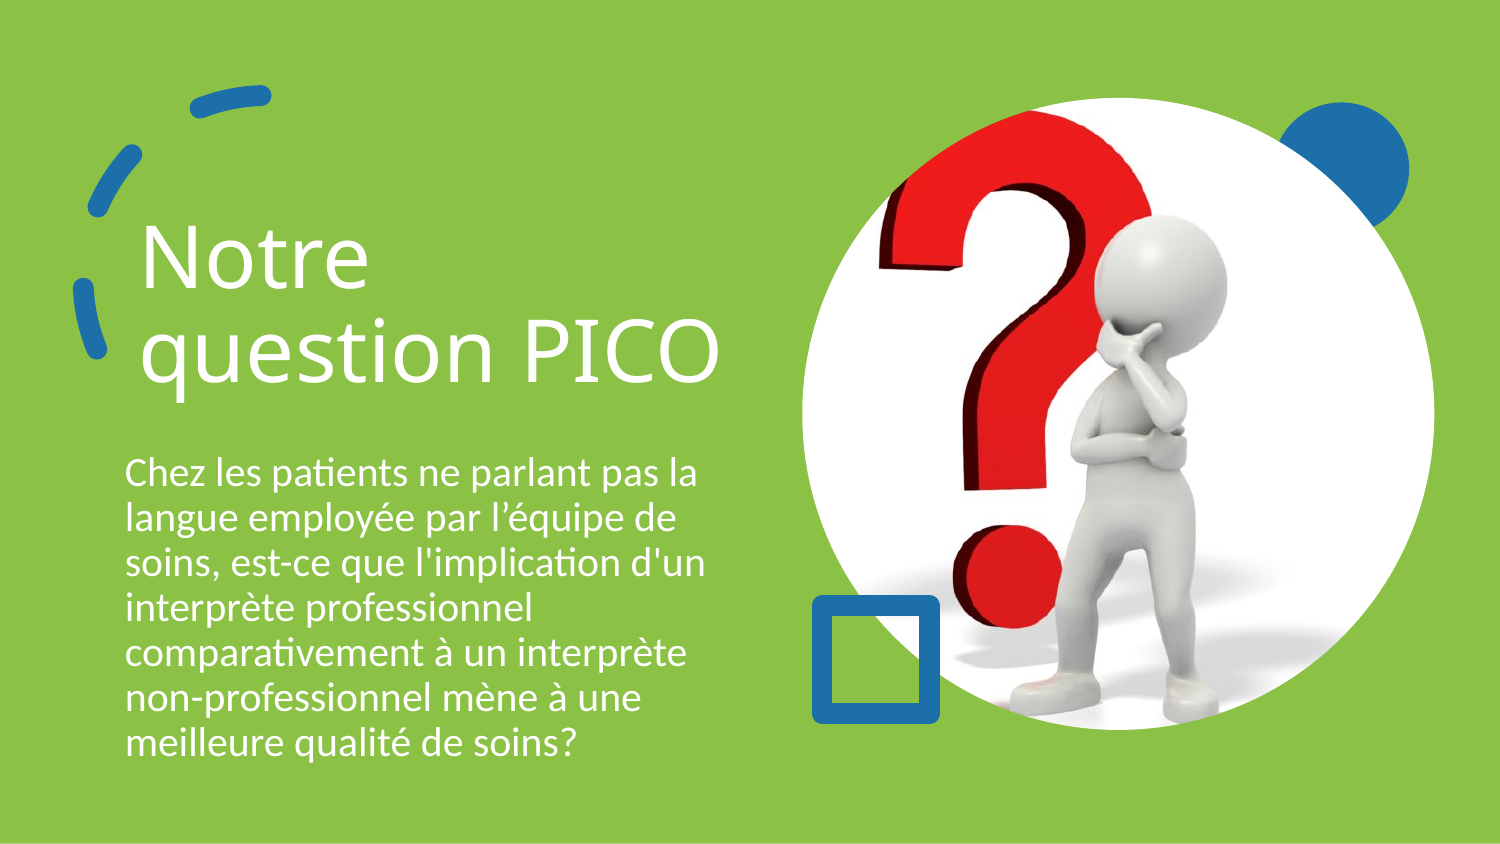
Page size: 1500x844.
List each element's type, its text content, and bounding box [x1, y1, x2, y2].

title Notre question PICO [123, 123, 749, 417]
text_box [82, 164, 123, 350]
picture [802, 97, 1435, 730]
text_box [170, 94, 290, 123]
subtitle Chez les patients ne parlant pas la langue employée par l’équipe de soins, est-ce que l'implication d'un interprète professionnel comparativement à un interprète non-professionnel mène à une meilleure qualité de soins? [109, 435, 736, 668]
text_box [0, 0, 1500, 844]
